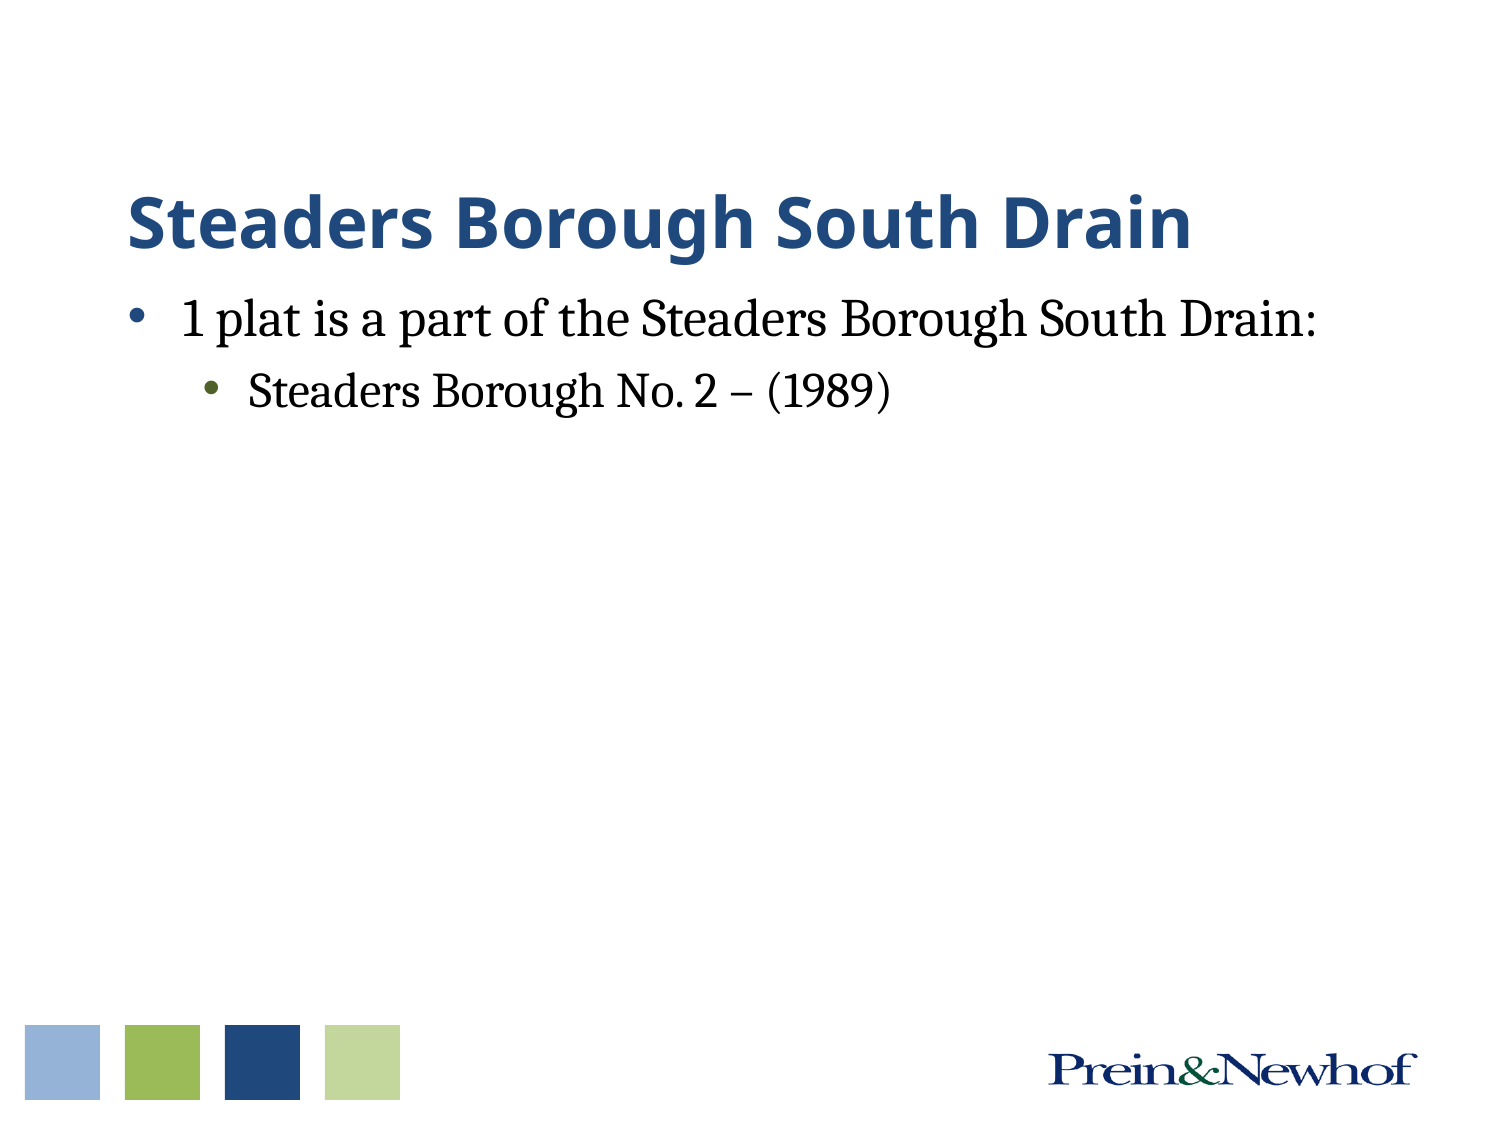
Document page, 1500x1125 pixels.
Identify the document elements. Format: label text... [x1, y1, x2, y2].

list 1 plat is a part of the Steaders Borough South Drain: Steaders Borough No. 2 – (1989) [112, 275, 1438, 950]
picture [1038, 1047, 1425, 1093]
title Steaders Borough South Drain [112, 174, 1300, 265]
